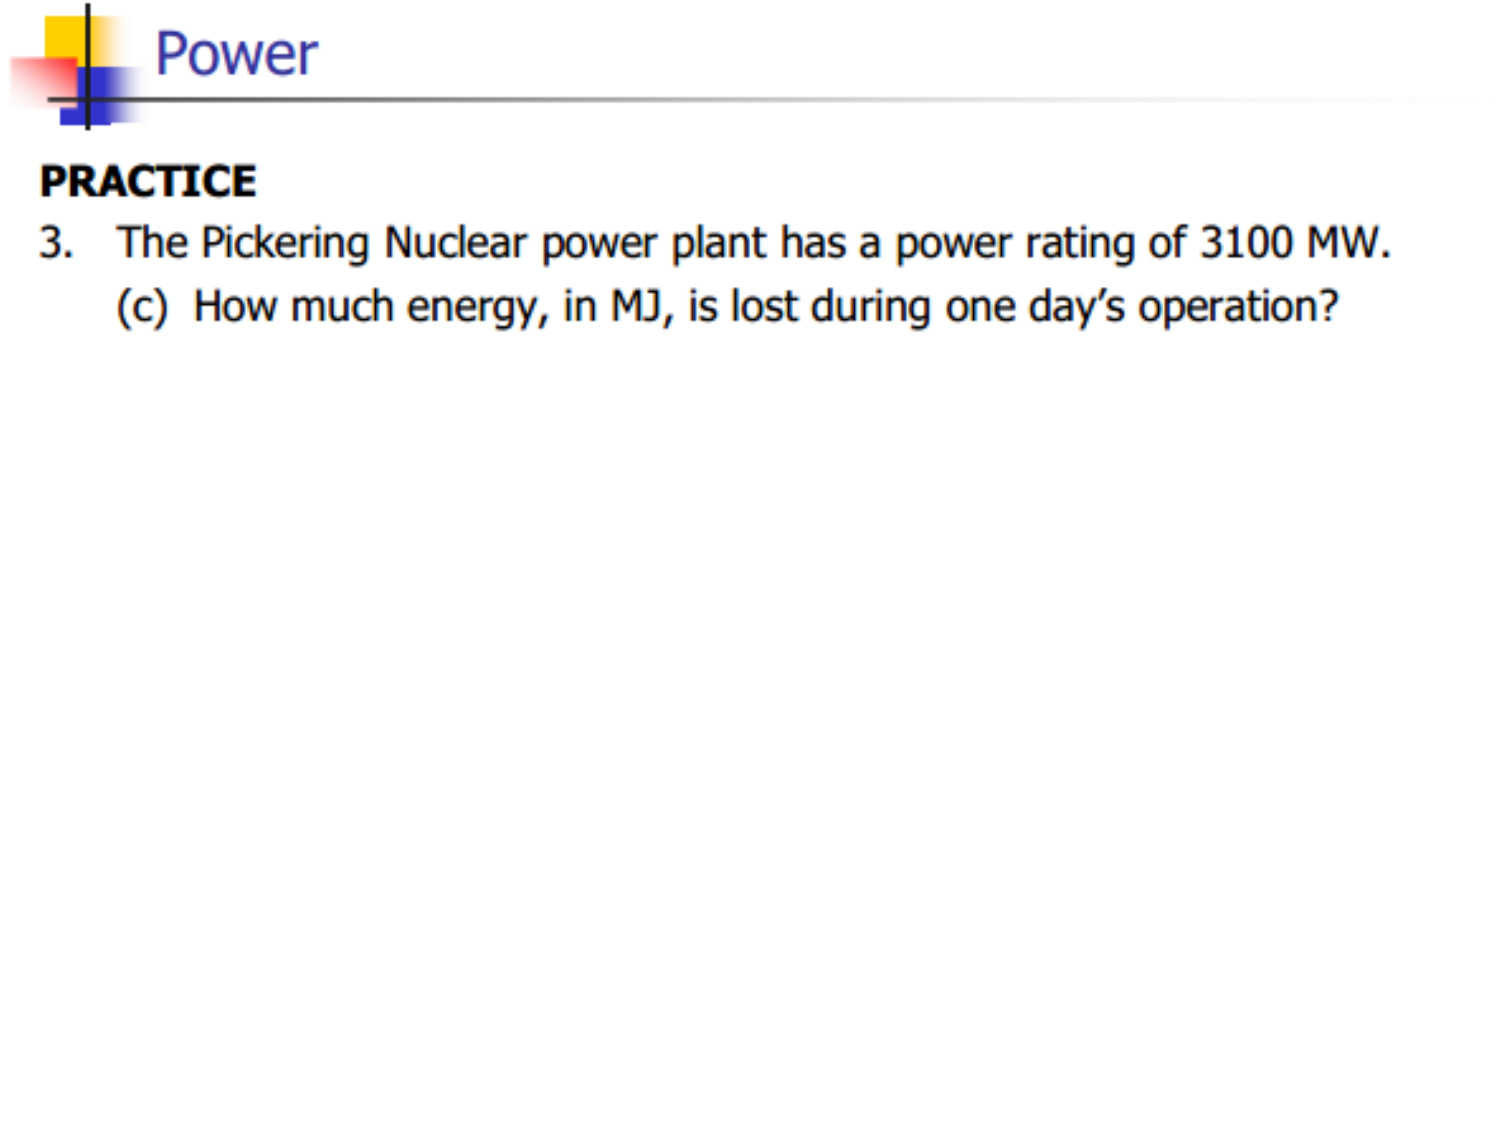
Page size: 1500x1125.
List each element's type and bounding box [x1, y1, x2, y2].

picture [0, 0, 1500, 376]
